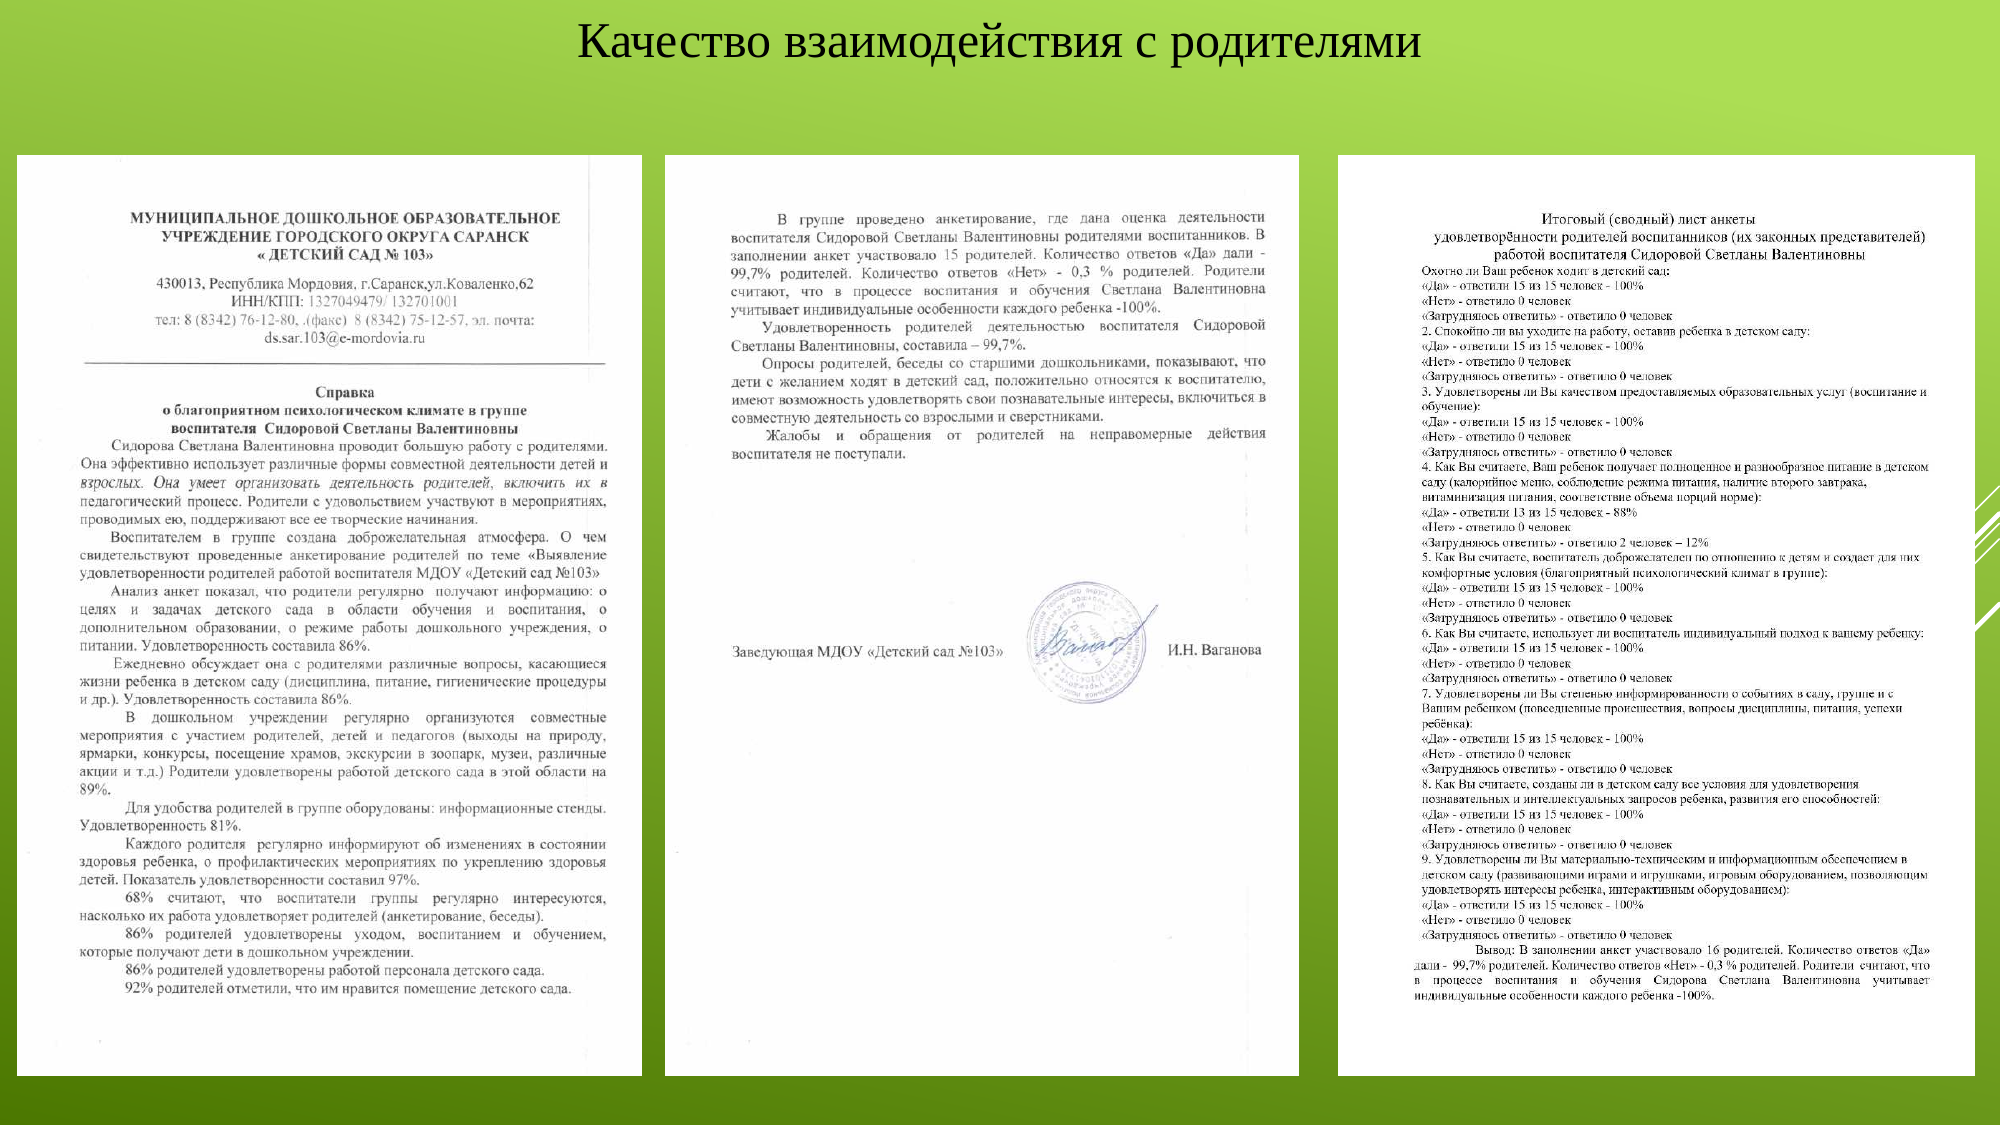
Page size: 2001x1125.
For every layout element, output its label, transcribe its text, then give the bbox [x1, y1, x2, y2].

picture [664, 154, 1299, 1076]
picture [17, 154, 642, 1076]
text_box Качество взаимодействия с родителями [0, 0, 2000, 75]
picture [1337, 154, 1975, 1076]
